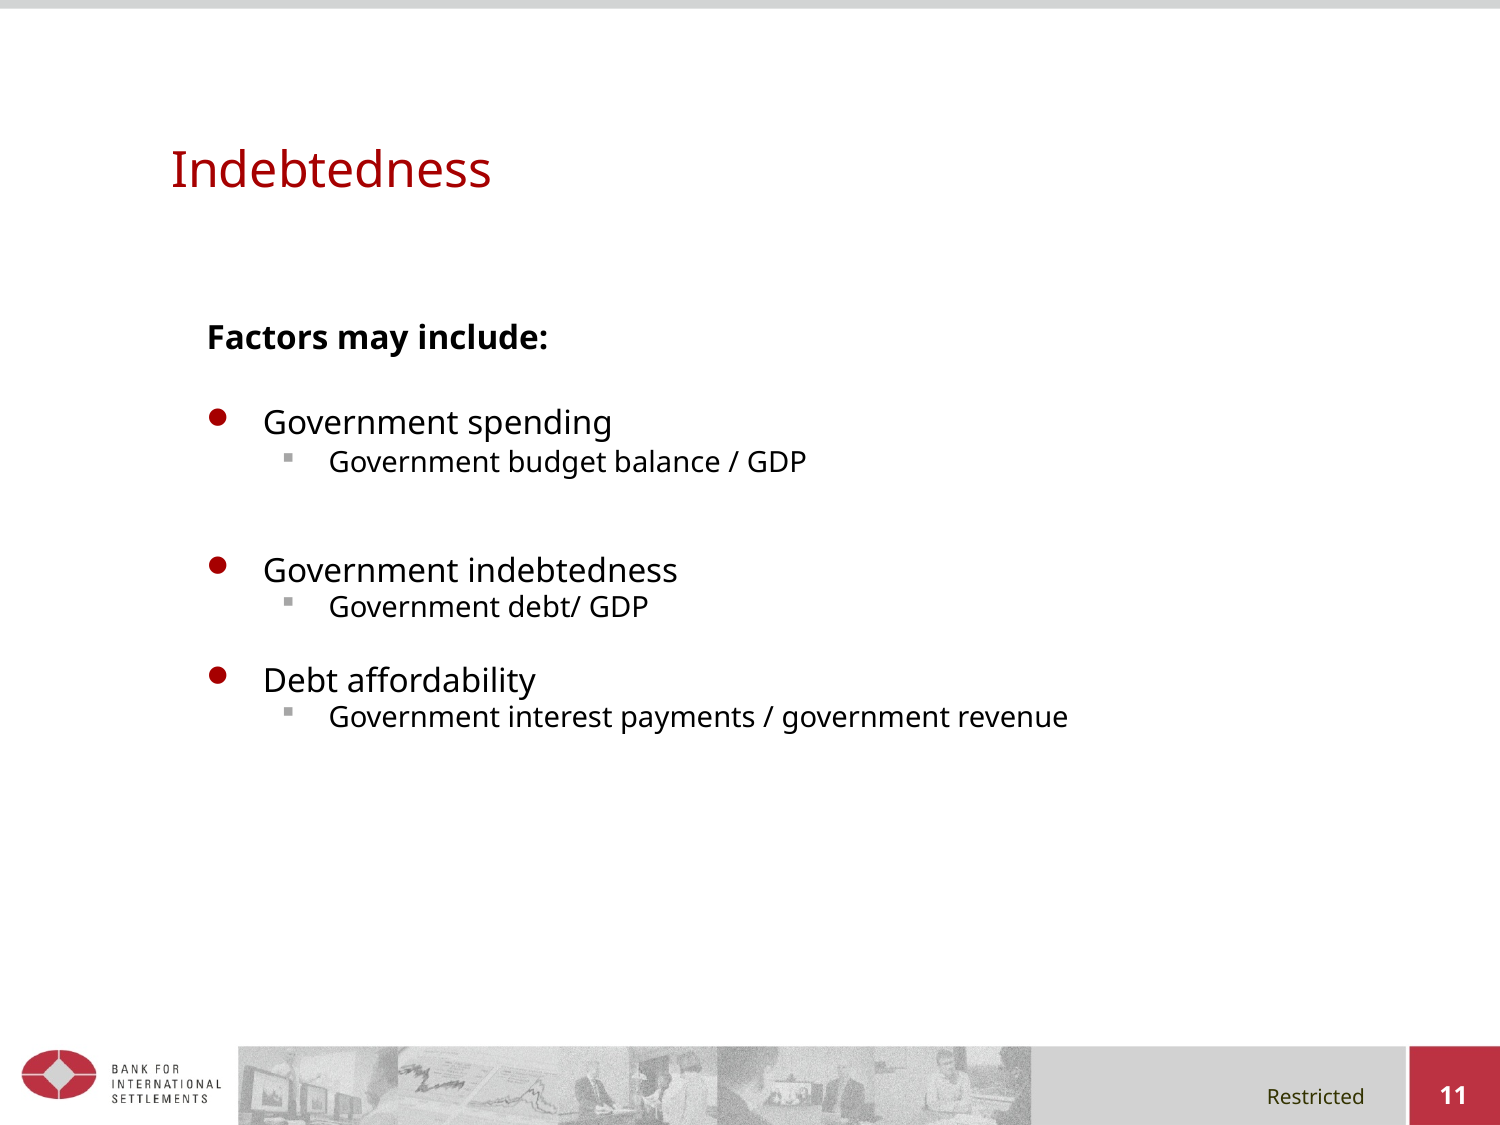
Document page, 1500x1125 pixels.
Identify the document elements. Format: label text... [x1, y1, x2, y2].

title Indebtedness [171, 137, 1398, 214]
picture [21, 1044, 1500, 1125]
slide_number 11 [1407, 1072, 1500, 1125]
list Factors may include: Government spending Government budget balance / GDP Government indebtedness Government debt/ GDP Debt affordability Government interest payments / government revenue [206, 278, 1412, 941]
